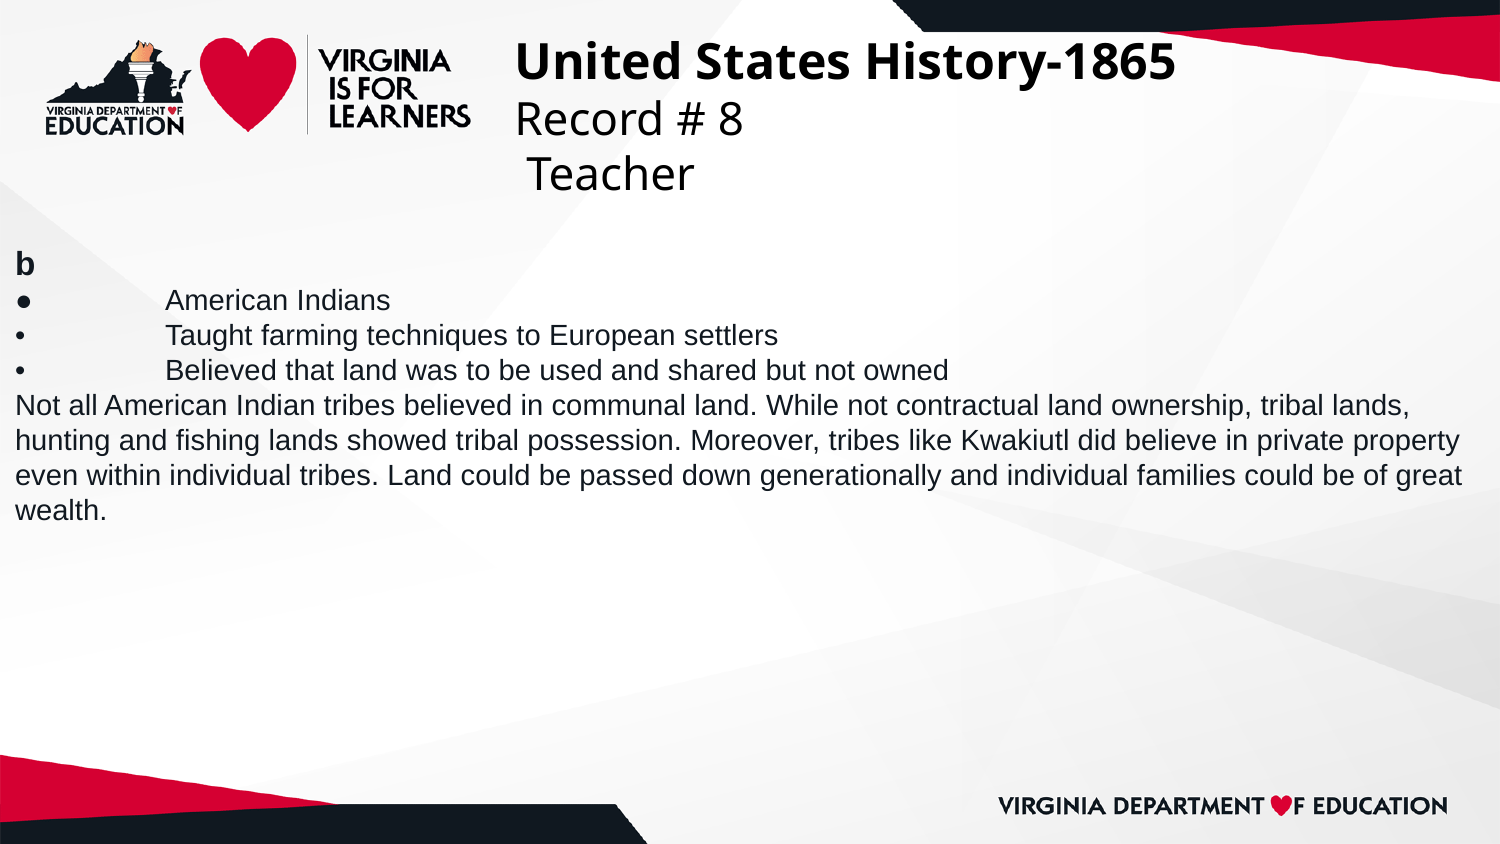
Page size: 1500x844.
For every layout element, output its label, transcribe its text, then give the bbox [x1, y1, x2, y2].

title United States History-1865 Record # 8 Teacher [499, 49, 1447, 191]
picture [0, 782, 1500, 844]
picture [0, 0, 1500, 191]
subtitle b ● American Indians • Taught farming techniques to European settlers • Believed that land was to be used and shared but not owned Not all American Indian tribes believed in communal land. While not contractual land ownership, tribal lands, hunting and fishing lands showed tribal possession. Moreover, tribes like Kwakiutl did believe in private property even within individual tribes. Land could be passed down generationally and individual families could be of great wealth. [0, 191, 1500, 782]
